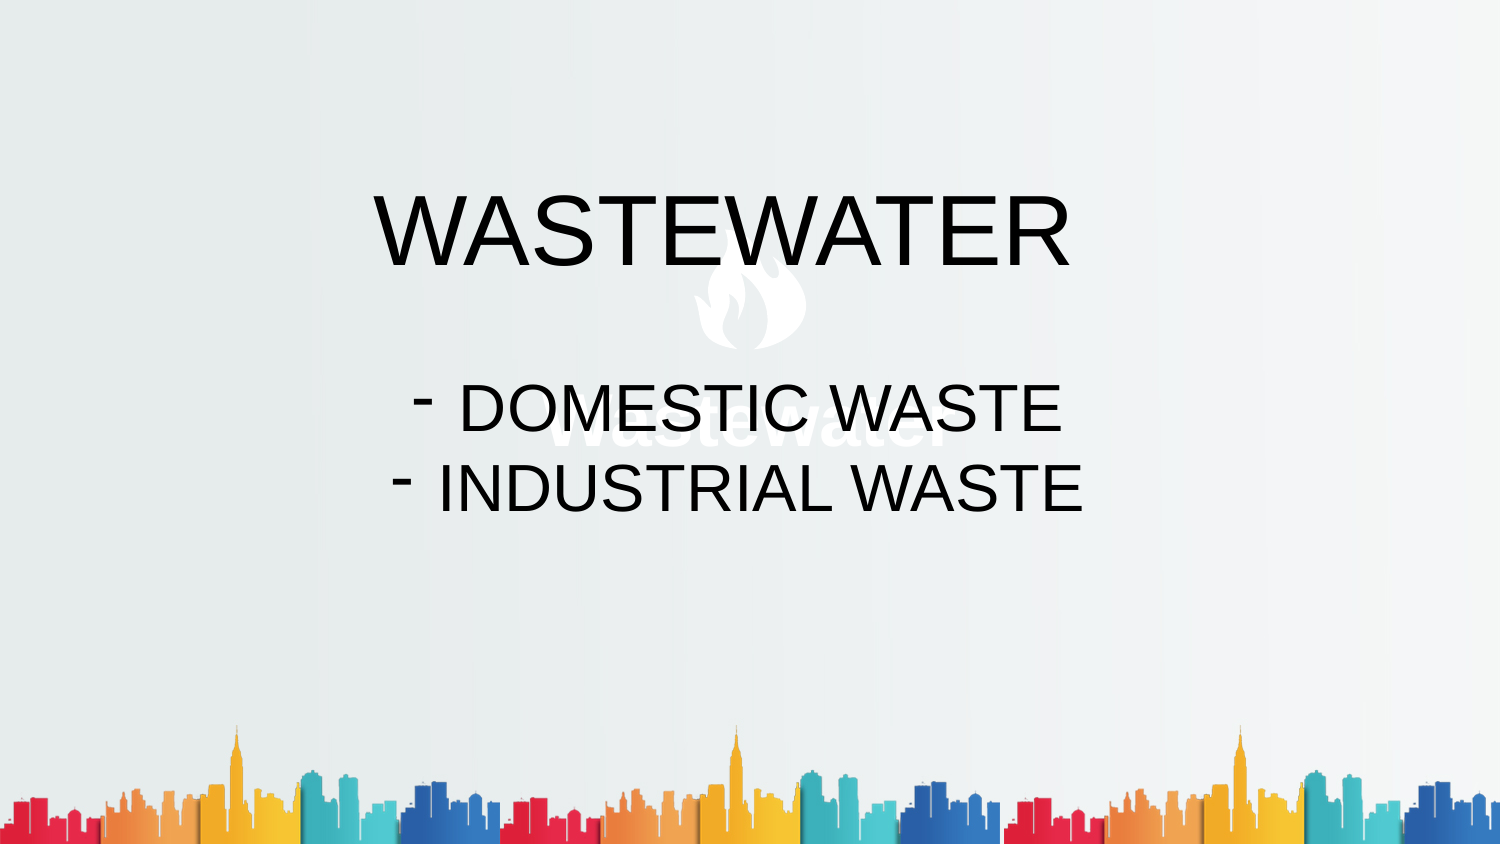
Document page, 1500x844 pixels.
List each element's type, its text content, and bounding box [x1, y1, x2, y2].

text_box WASTEWATER DOMESTIC WASTE INDUSTRIAL WASTE [206, 157, 1270, 533]
picture [0, 0, 1500, 844]
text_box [371, 371, 1129, 508]
